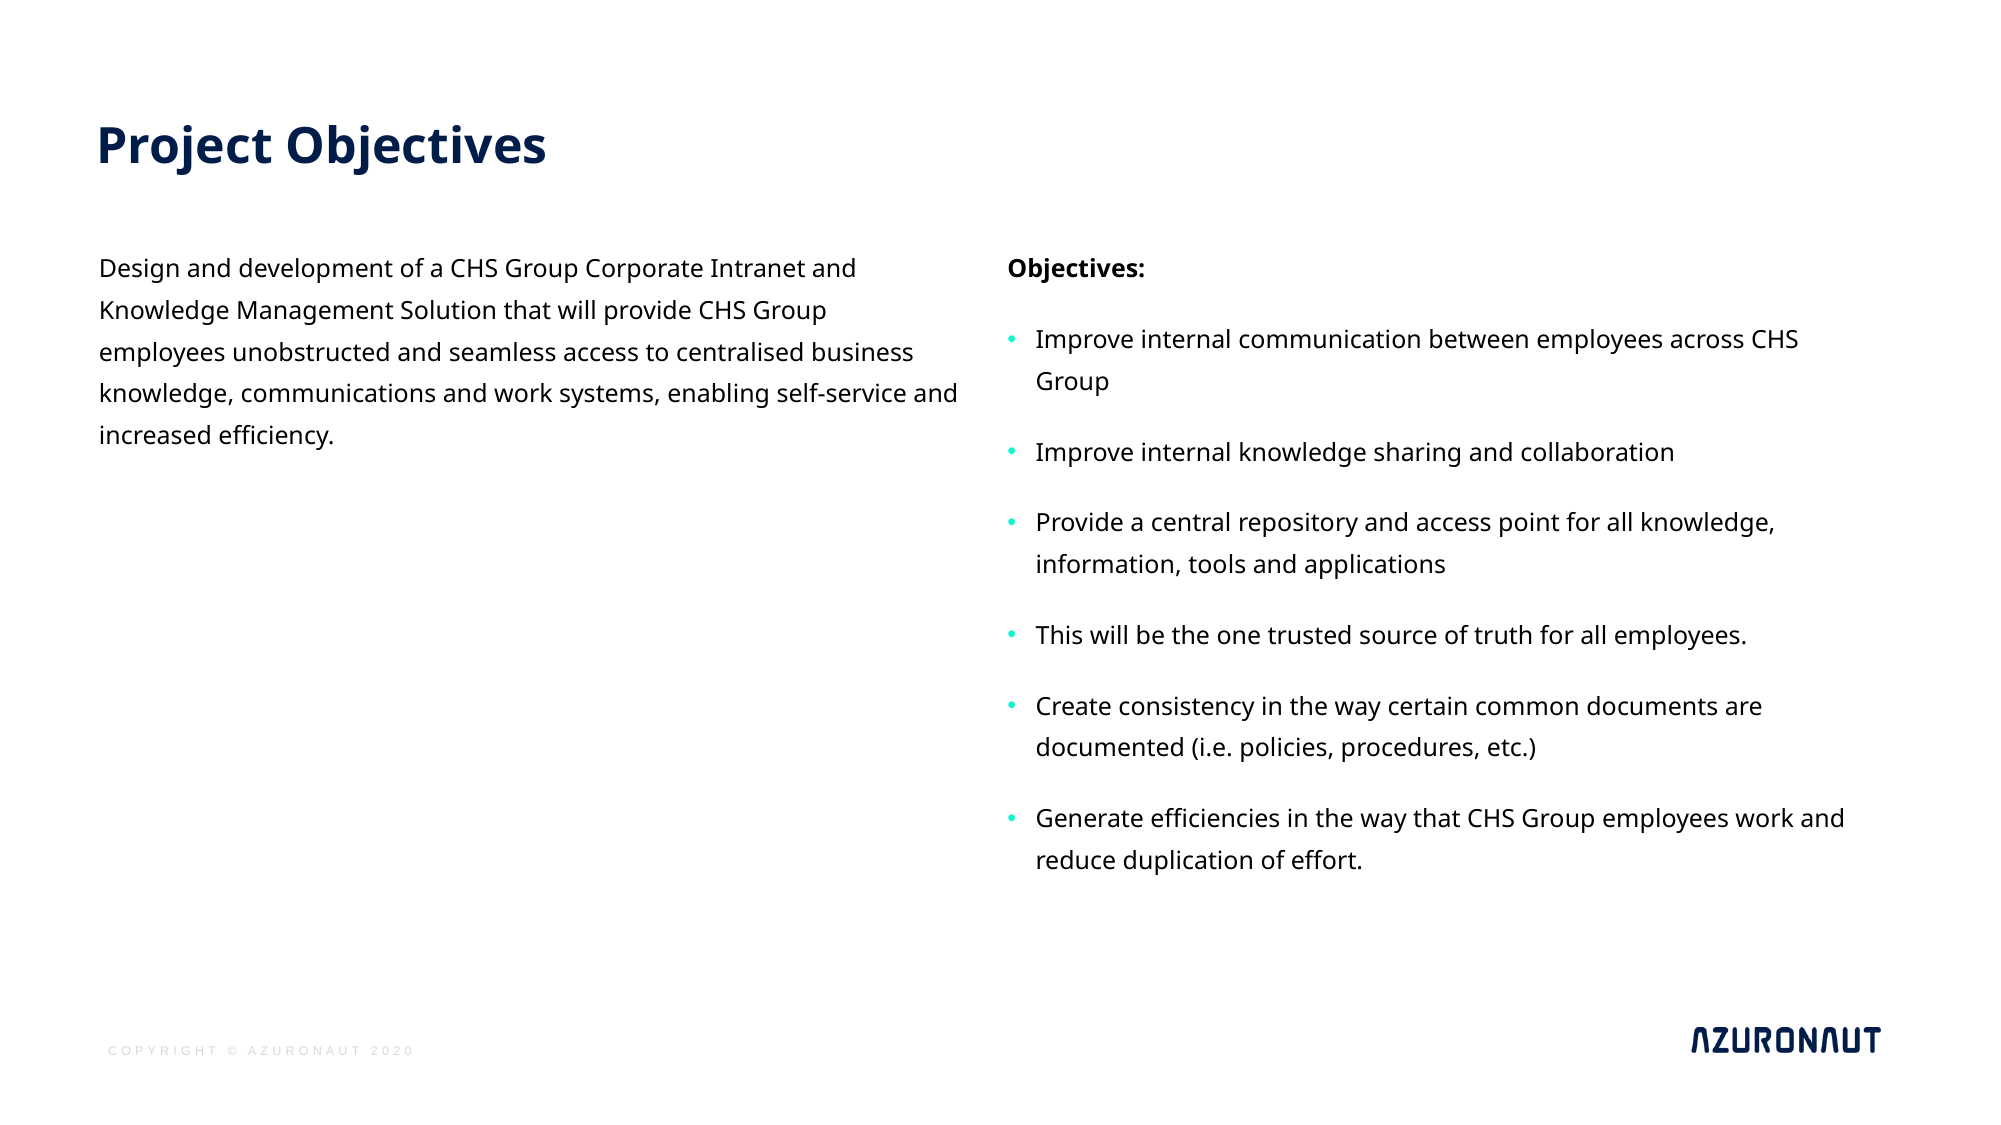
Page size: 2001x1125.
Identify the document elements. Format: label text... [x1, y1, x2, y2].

picture [1691, 1027, 1881, 1053]
list Objectives: Improve internal communication between employees across CHS Group Improve internal knowledge sharing and collaboration Provide a central repository and access point for all knowledge, information, tools and applications This will be the one trusted source of truth for all employees. Create consistency in the way certain common documents are documented (i.e. policies, procedures, etc.) Generate efficiencies in the way that CHS Group employees work and reduce duplication of effort. [999, 233, 1877, 979]
title Project Objectives [81, 116, 1676, 181]
list Design and development of a CHS Group Corporate Intranet and Knowledge Management Solution that will provide CHS Group employees unobstructed and seamless access to centralised business knowledge, communications and work systems, enabling self-service and increased efficiency. [91, 233, 969, 979]
